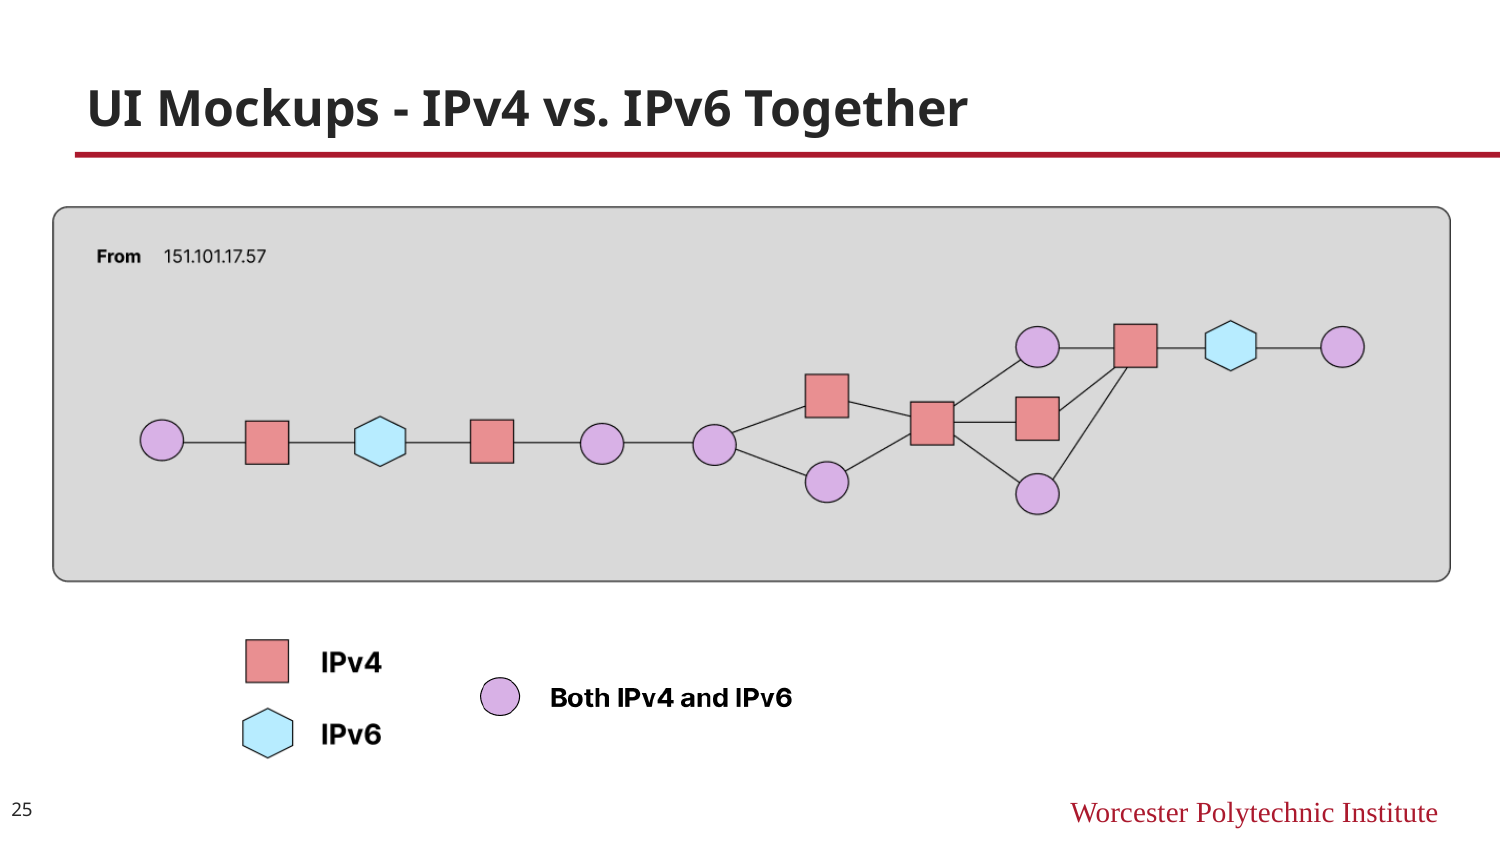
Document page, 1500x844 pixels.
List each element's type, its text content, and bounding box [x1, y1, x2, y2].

picture [24, 178, 1476, 781]
slide_number ‹#› [0, 785, 75, 835]
title UI Mockups - IPv4 vs. IPv6 Together [75, 43, 1425, 142]
